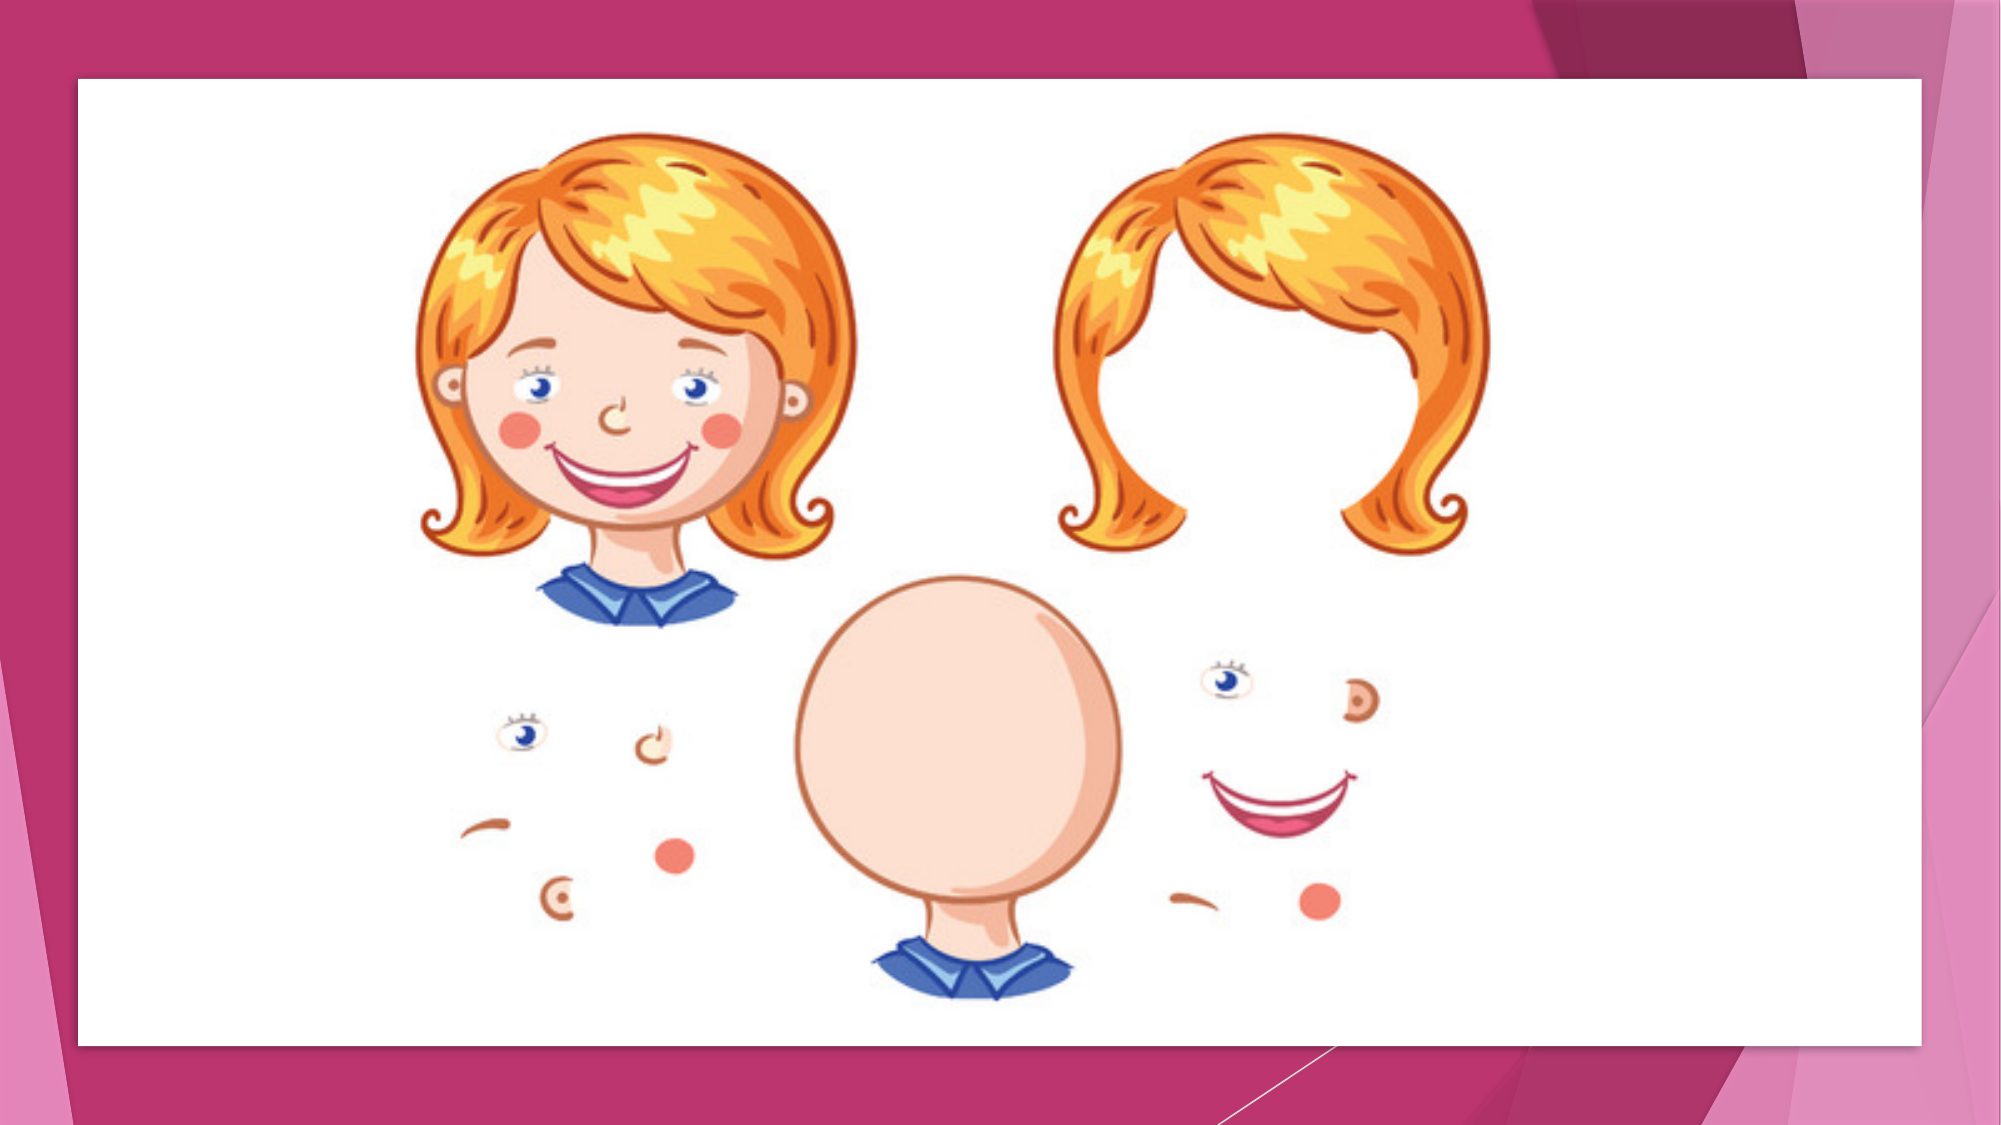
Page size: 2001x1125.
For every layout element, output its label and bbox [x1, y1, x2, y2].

picture [399, 114, 1507, 1009]
text_box [0, 0, 2000, 1125]
